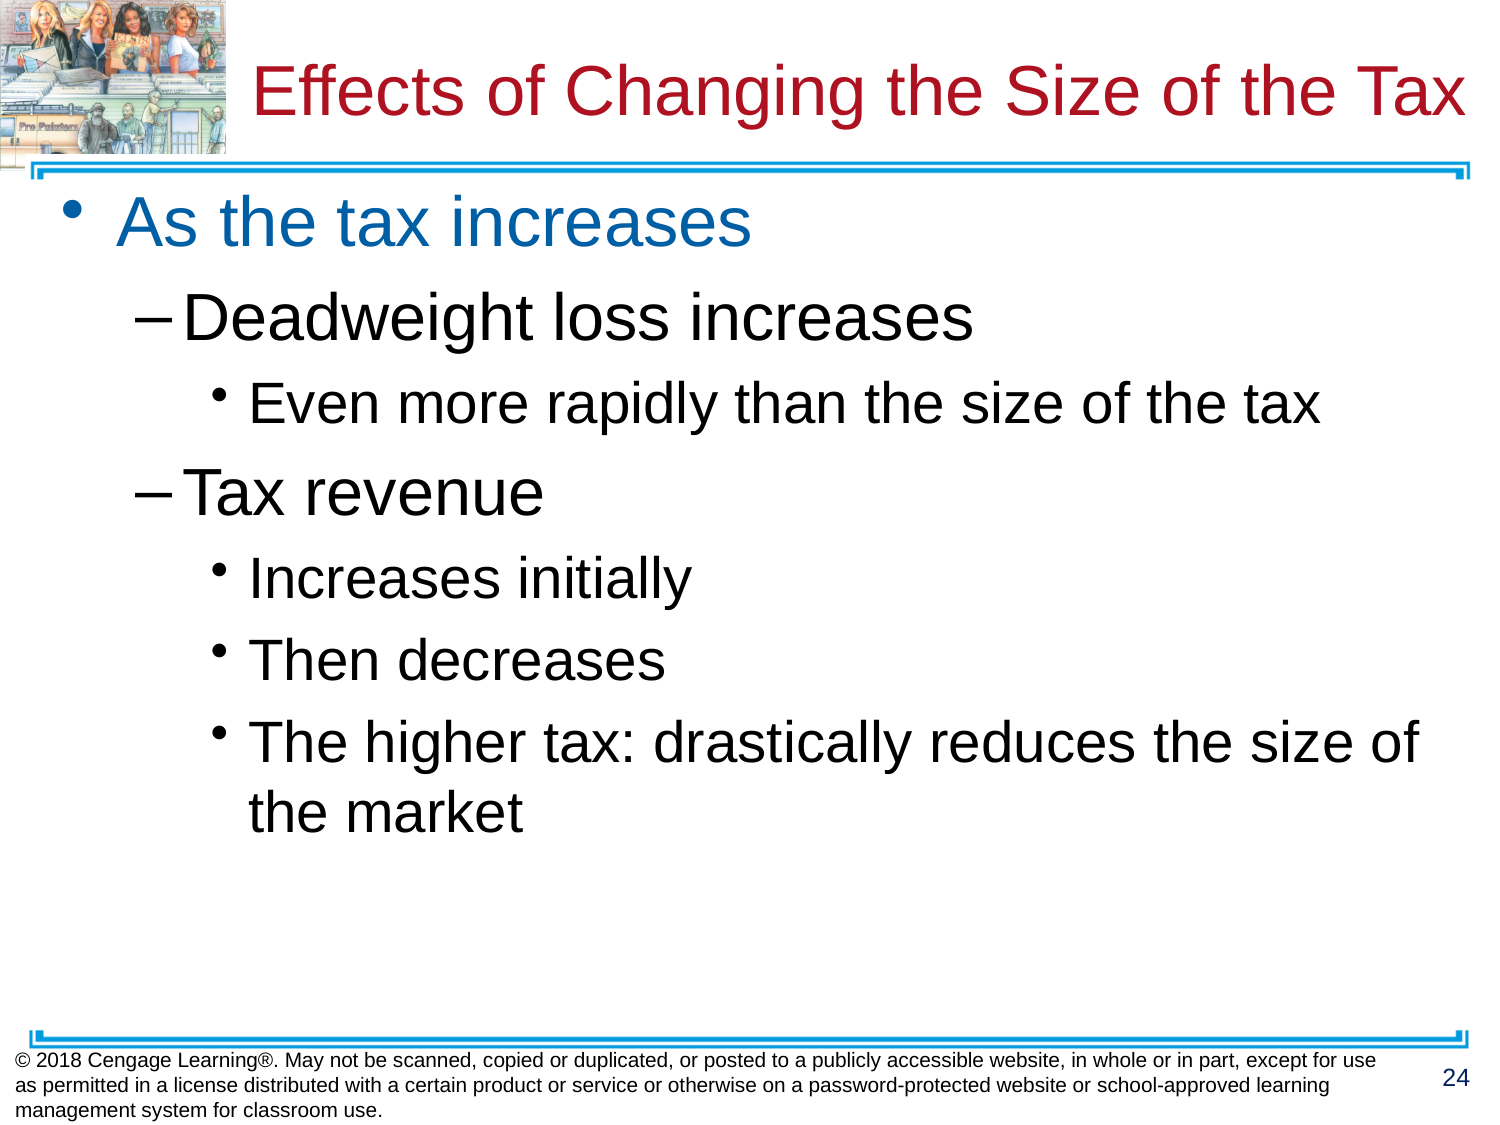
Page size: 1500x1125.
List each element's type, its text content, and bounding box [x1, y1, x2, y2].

picture [1455, 1024, 1475, 1053]
list As the tax increases Deadweight loss increases Even more rapidly than the size of the tax Tax revenue Increases initially Then decreases The higher tax: drastically reduces the size of the market [45, 168, 1455, 1055]
picture [0, 0, 1475, 186]
picture [25, 1024, 45, 1043]
slide_number 24 [1412, 1052, 1500, 1117]
footer © 2018 Cengage Learning®. May not be scanned, copied or duplicated, or posted to a publicly accessible website, in whole or in part, except for use as permitted in a license distributed with a certain product or service or otherwise on a password-protected website or school-approved learning management system for classroom use. [0, 1043, 1412, 1125]
title Effects of Changing the Size of the Tax [219, 16, 1500, 158]
